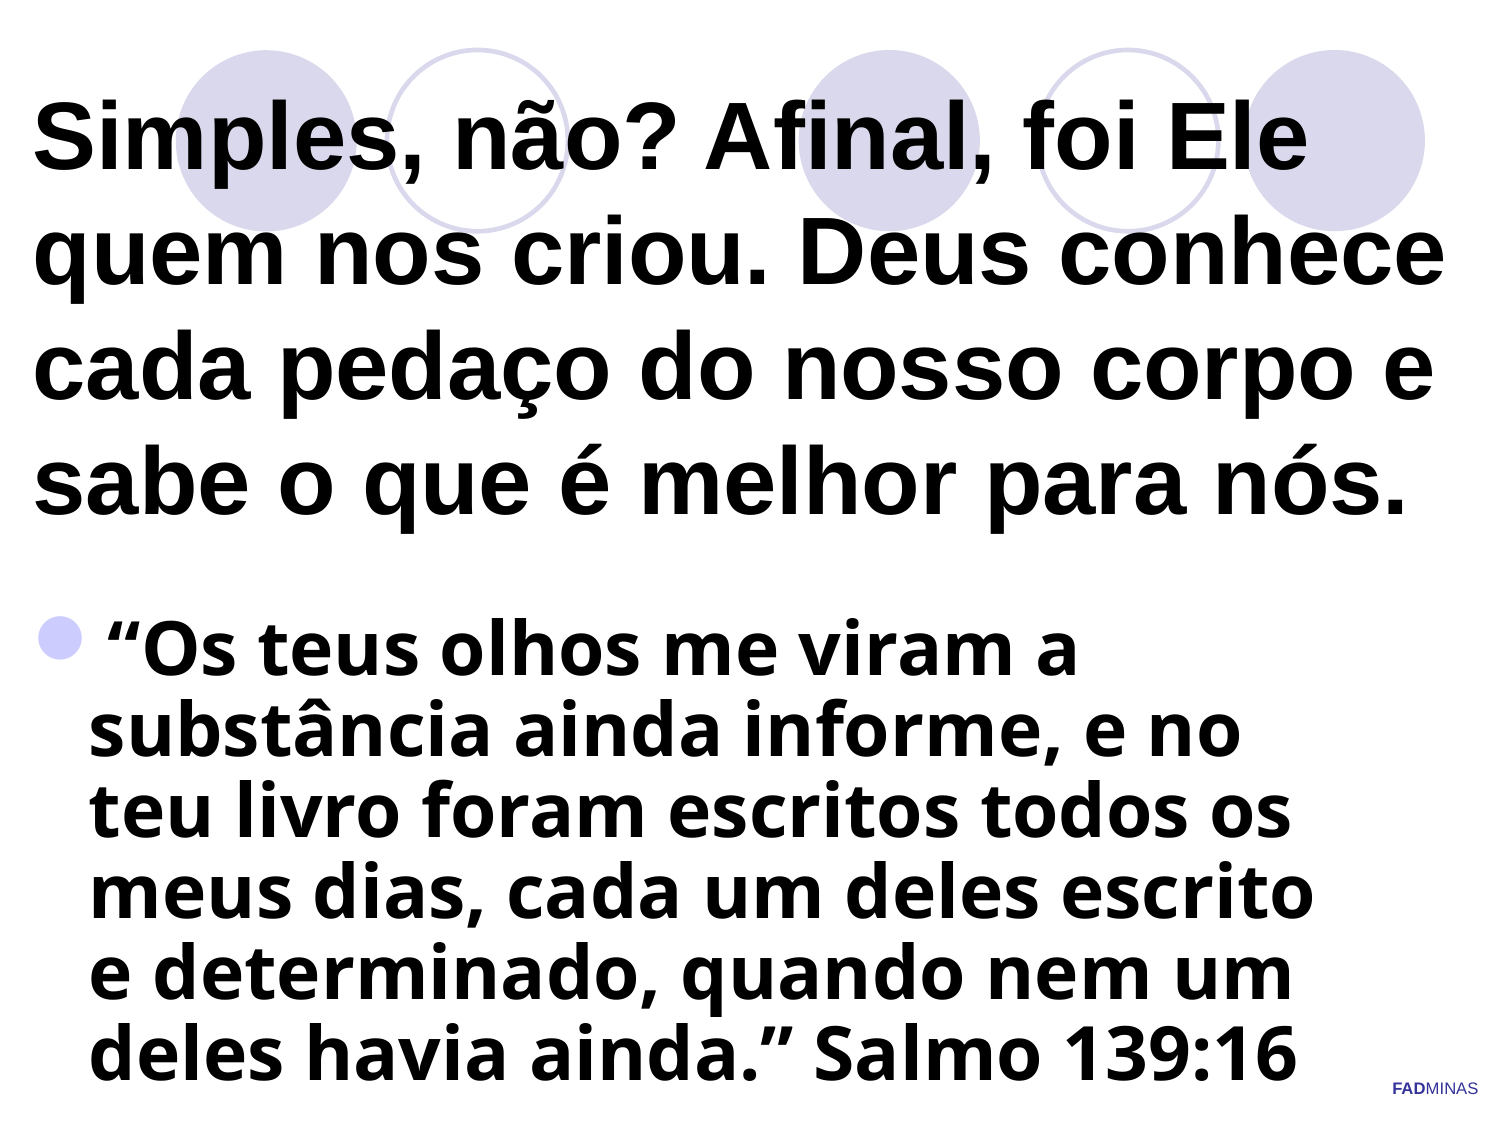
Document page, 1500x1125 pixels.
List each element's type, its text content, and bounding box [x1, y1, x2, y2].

text_box FADMINAS [1377, 1070, 1494, 1106]
title Simples, não? Afinal, foi Ele quem nos criou. Deus conhece cada pedaço do nosso corpo e sabe o que é melhor para nós. [17, 45, 1477, 563]
list “Os teus olhos me viram a substância ainda informe, e no teu livro foram escritos todos os meus dias, cada um deles escrito e determinado, quando nem um deles havia ainda.” Salmo 139:16 [17, 603, 1368, 1094]
